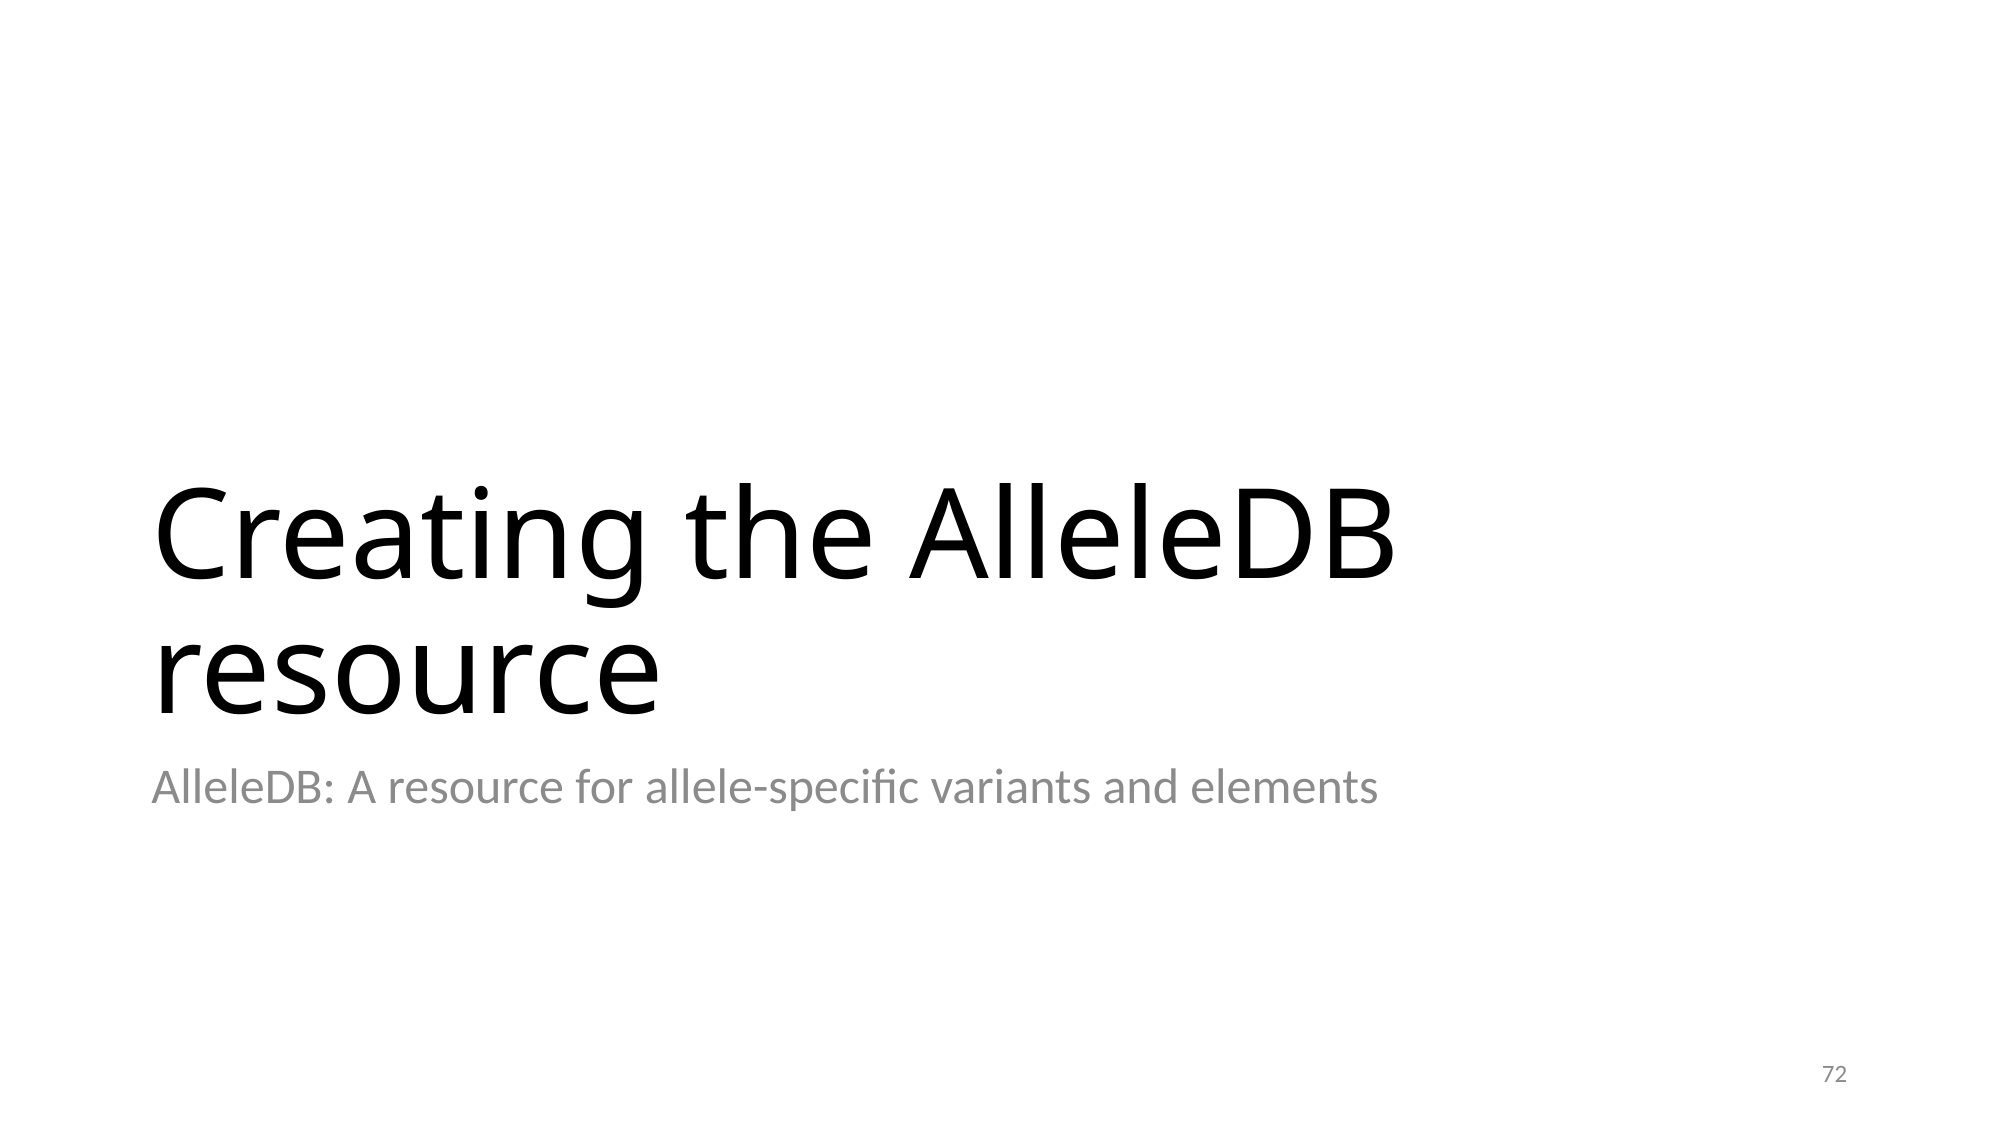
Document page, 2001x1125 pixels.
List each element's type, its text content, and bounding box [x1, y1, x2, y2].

list AlleleDB: A resource for allele-specific variants and elements [136, 752, 1862, 999]
title Creating the AlleleDB resource [136, 280, 1862, 749]
slide_number 72 [1412, 1042, 1863, 1103]
